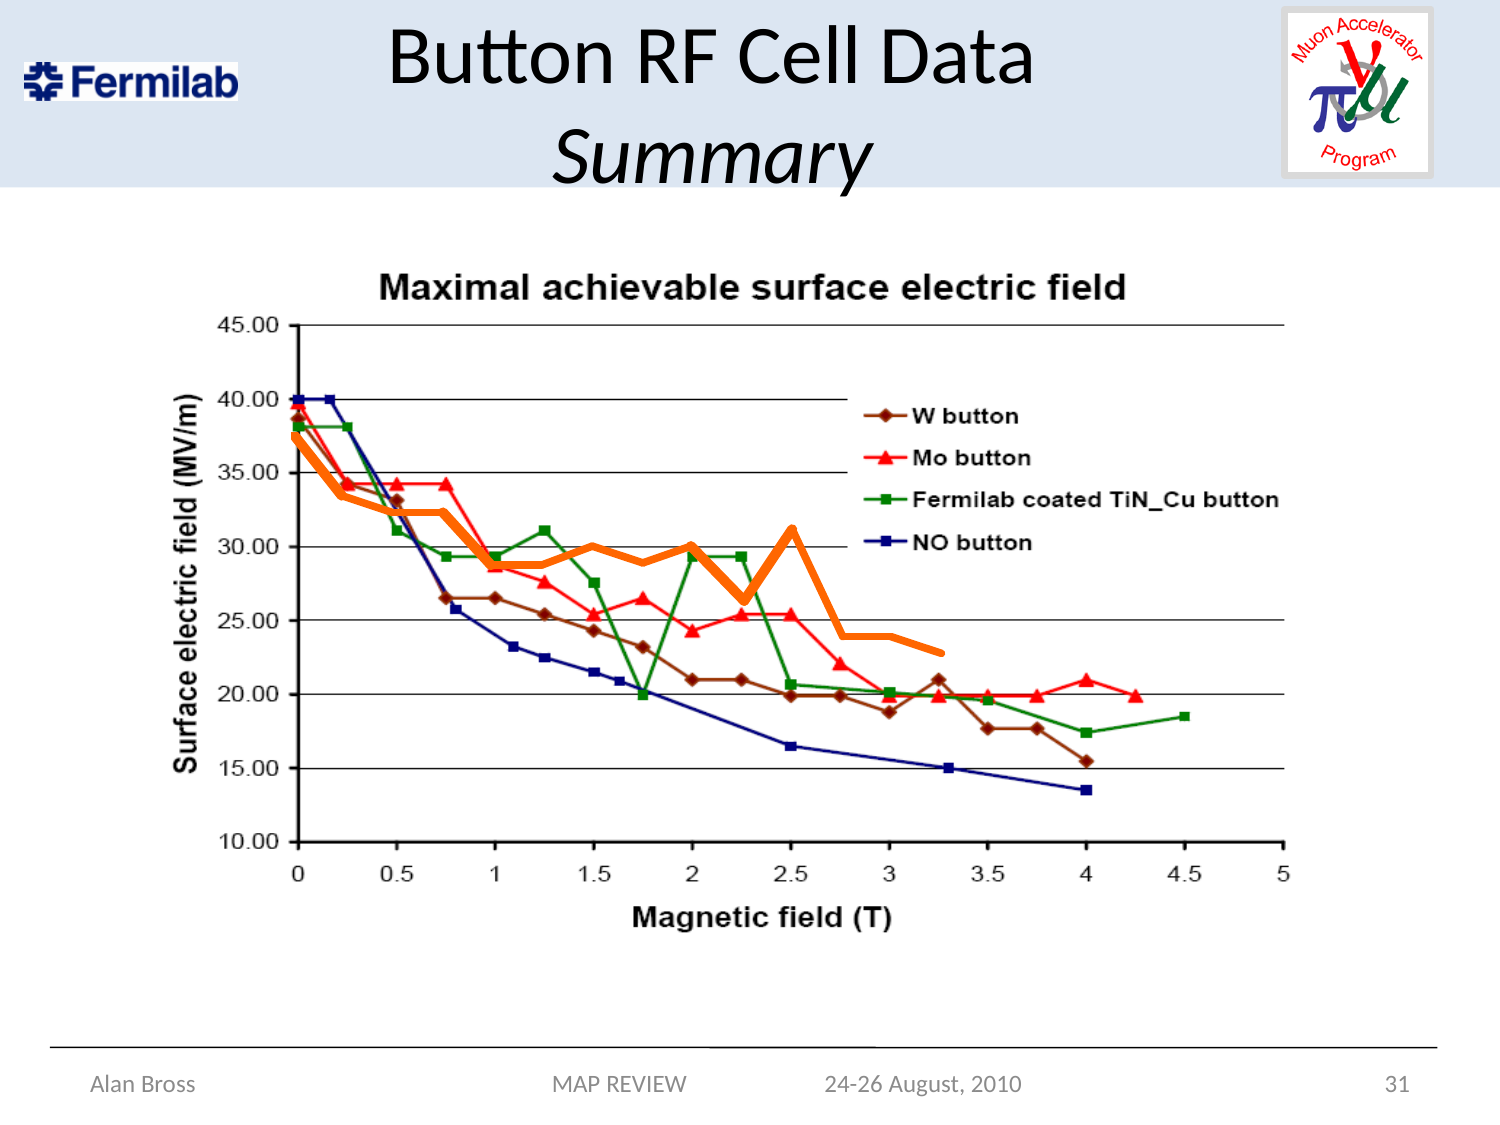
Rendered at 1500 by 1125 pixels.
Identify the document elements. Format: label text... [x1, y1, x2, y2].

picture [24, 62, 149, 101]
picture [1288, 13, 1428, 172]
slide_number Alan Bross [75, 1052, 425, 1113]
slide_number 31 [1074, 1052, 1425, 1113]
footer MAP REVIEW 24-26 August, 2010 [512, 1052, 1063, 1113]
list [162, 249, 1301, 951]
title Button RF Cell Data Summary [149, 37, 1276, 163]
